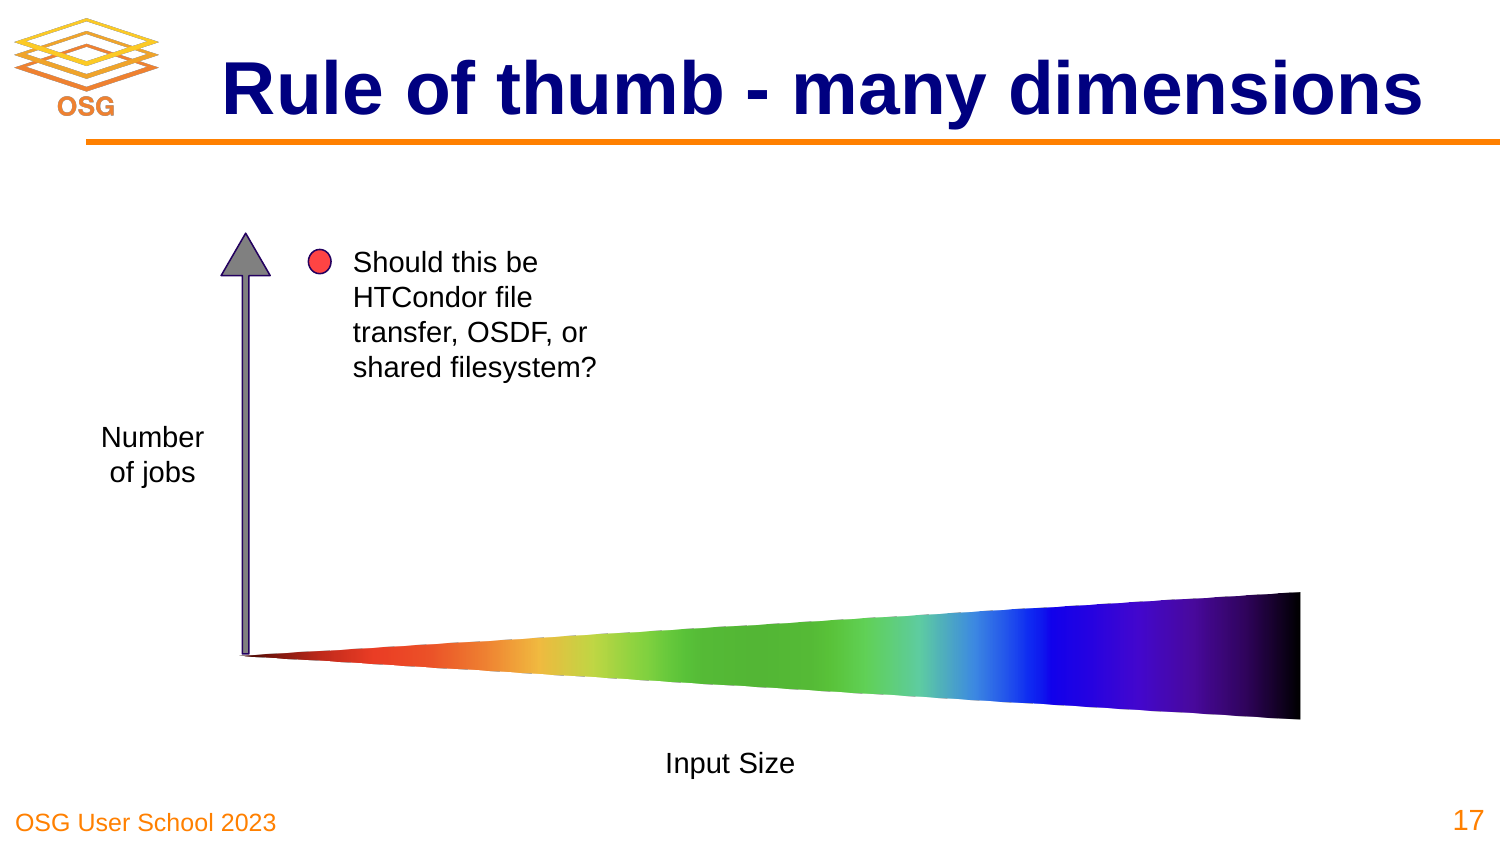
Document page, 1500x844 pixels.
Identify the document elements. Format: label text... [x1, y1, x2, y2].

text_box [242, 496, 249, 589]
text_box Input Size [577, 736, 884, 787]
slide_number ‹#› [1431, 787, 1500, 844]
text_box [308, 249, 332, 274]
text_box Should this be HTCondor file transfer, OSDF, or shared filesystem? [337, 236, 644, 392]
text_box Number of jobs [0, 410, 306, 496]
text_box [221, 233, 271, 410]
picture [238, 590, 1302, 720]
title Rule of thumb - many dimensions [201, 14, 1446, 155]
picture [14, 18, 159, 116]
